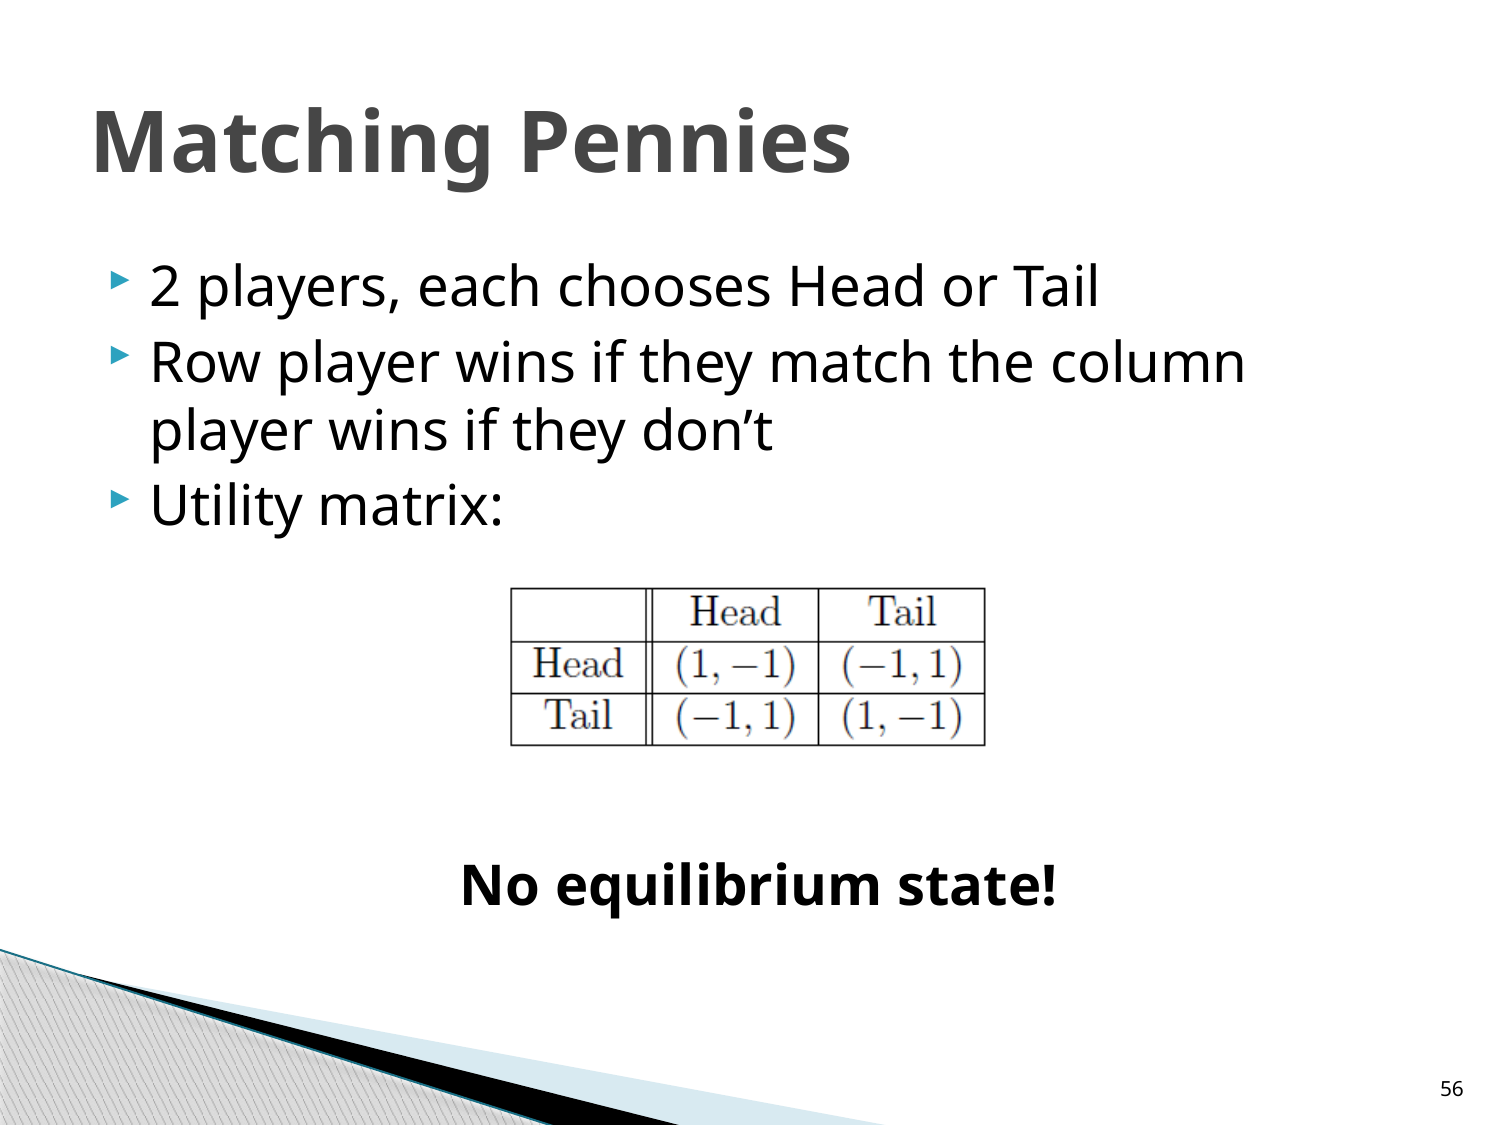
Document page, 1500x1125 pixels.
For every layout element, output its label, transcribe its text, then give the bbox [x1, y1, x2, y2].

list 2 players, each chooses Head or Tail Row player wins if they match the column player wins if they don’t Utility matrix: No equilibrium state! [75, 243, 1425, 986]
picture [495, 573, 1003, 762]
slide_number 56 [1418, 1051, 1479, 1112]
title Matching Pennies [75, 45, 1425, 233]
